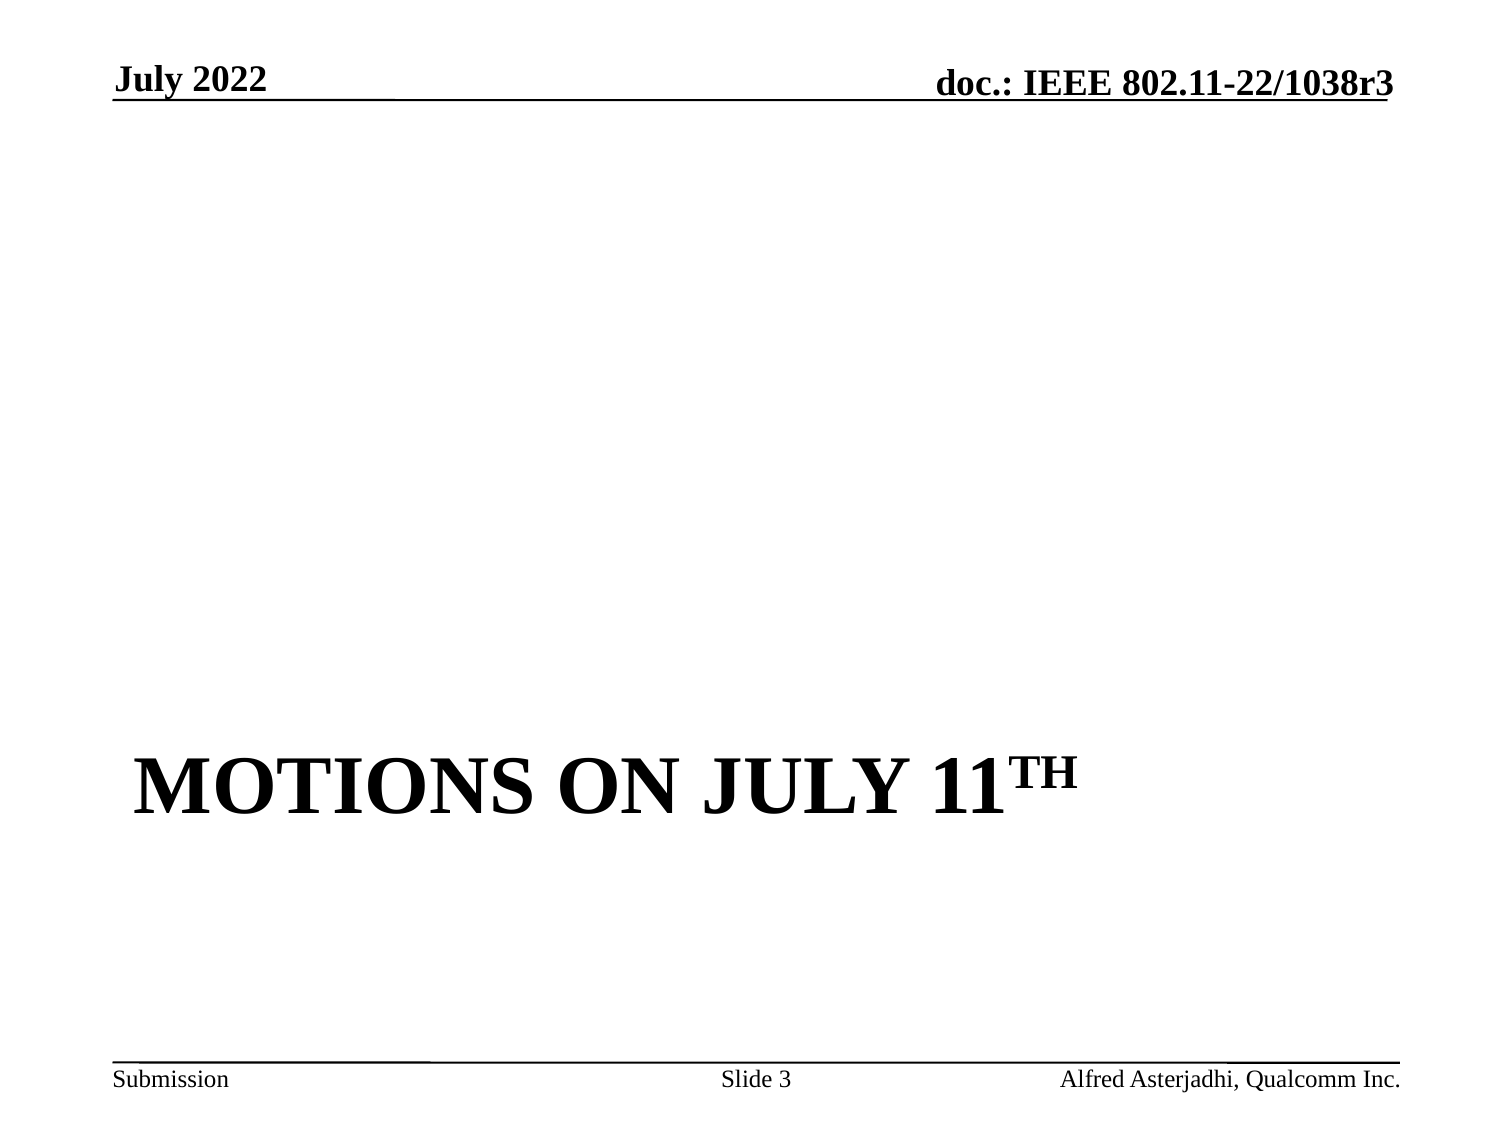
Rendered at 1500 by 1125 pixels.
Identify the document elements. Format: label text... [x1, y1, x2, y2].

slide_number Slide 3 [712, 1061, 800, 1123]
title Motions on July 11th [118, 722, 1394, 947]
footer Alfred Asterjadhi, Qualcomm Inc. [878, 1061, 1402, 1093]
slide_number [114, 54, 423, 100]
